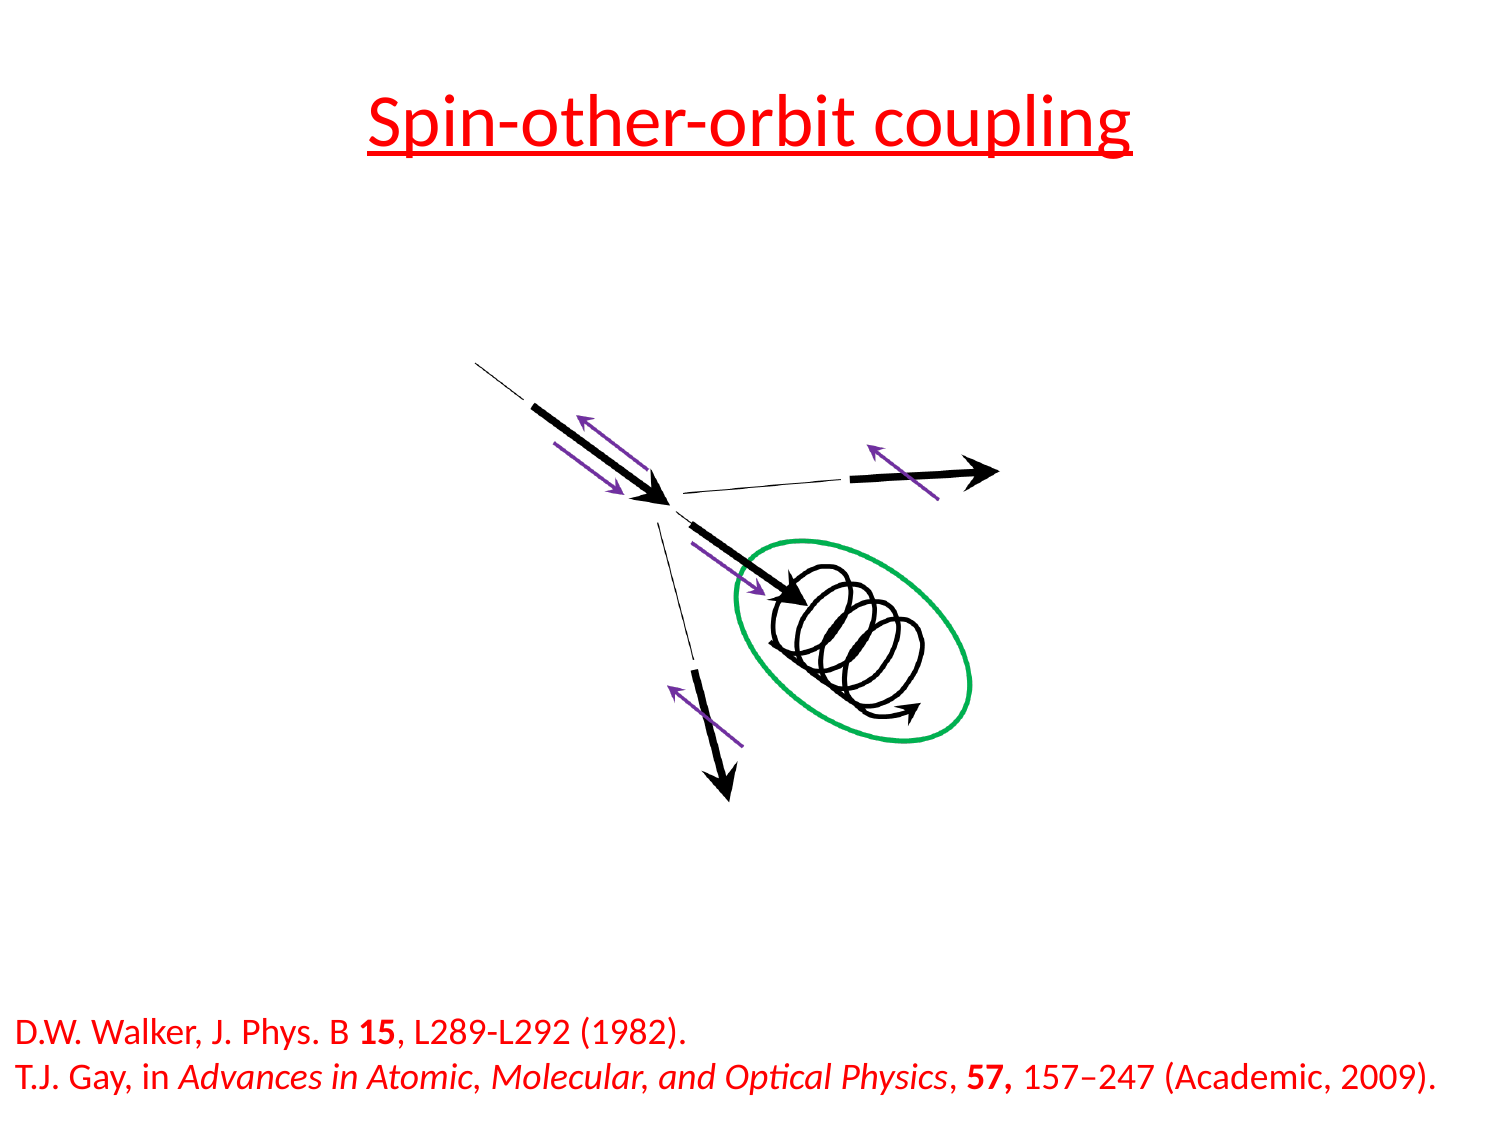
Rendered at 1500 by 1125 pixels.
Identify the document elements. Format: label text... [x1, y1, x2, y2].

picture [474, 362, 1038, 841]
text_box D.W. Walker, J. Phys. B 15, L289-L292 (1982). T.J. Gay, in Advances in Atomic, Molecular, and Optical Physics, 57, 157–247 (Academic, 2009). [0, 999, 1500, 1105]
title Spin-other-orbit coupling [75, 45, 1425, 188]
